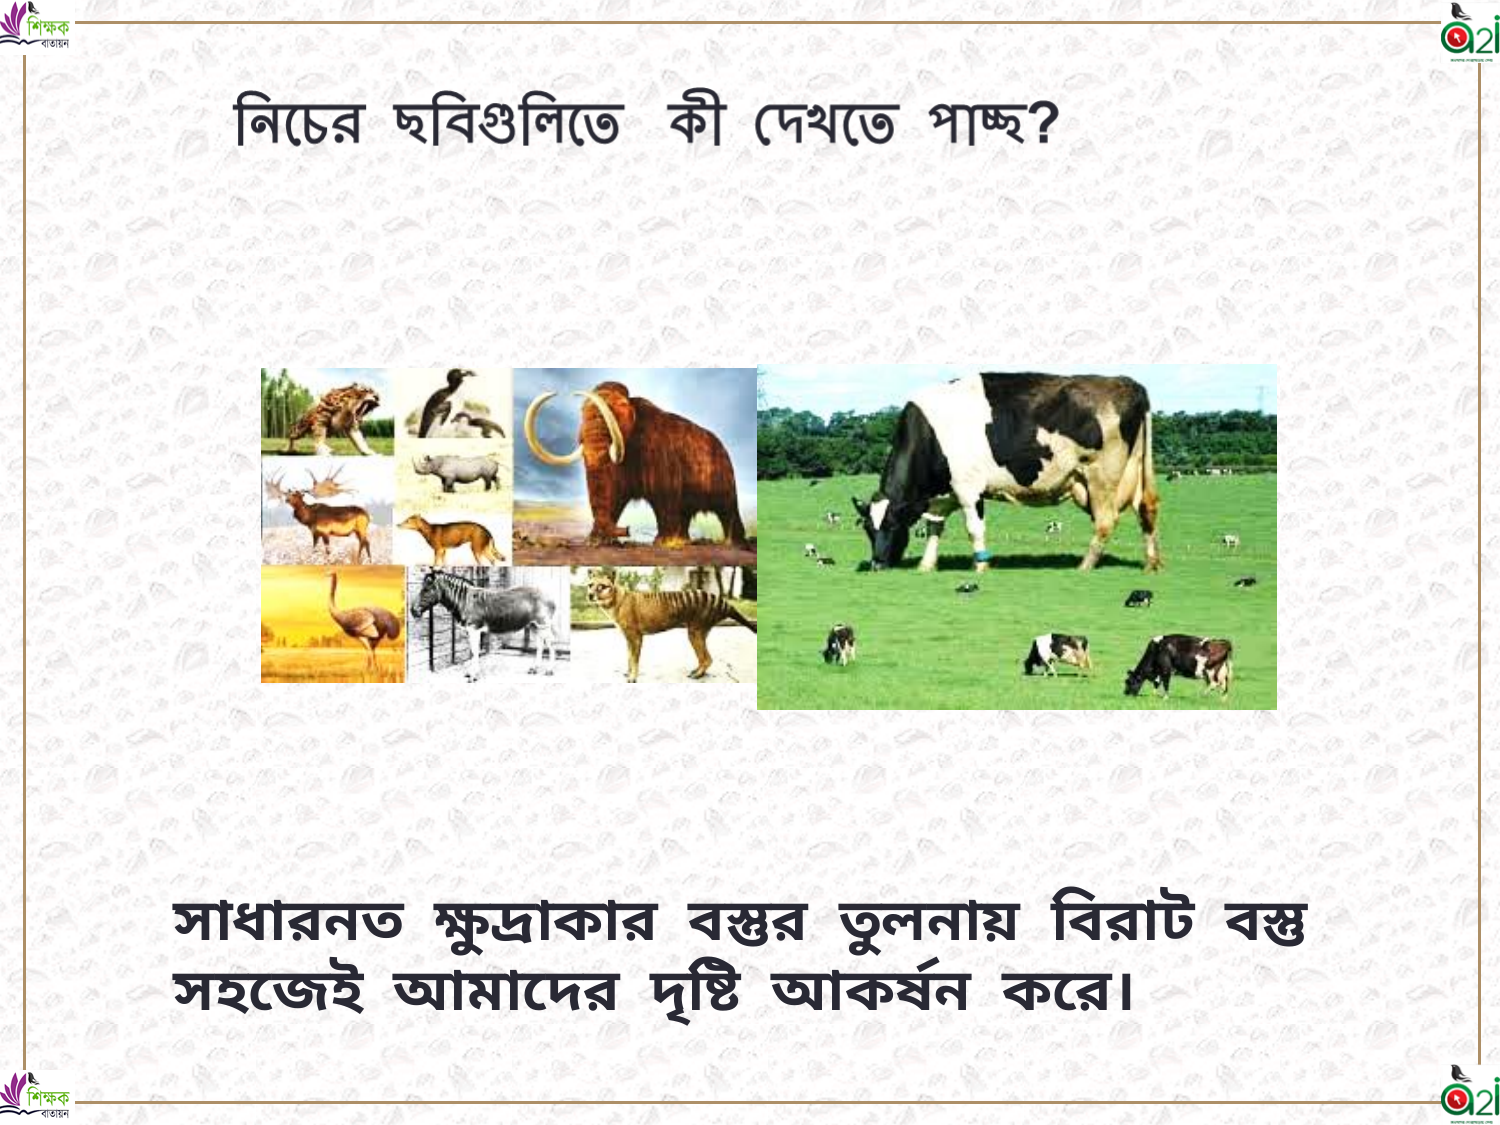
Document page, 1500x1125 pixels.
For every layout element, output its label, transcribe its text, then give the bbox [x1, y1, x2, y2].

picture [0, 0, 76, 56]
text_box সাধারনত ক্ষুদ্রাকার বস্তুর তুলনায় বিরাট বস্তু সহজেই আমাদের দৃষ্টি আকর্ষন করে। [159, 874, 1403, 1030]
picture [1441, 1061, 1500, 1125]
picture [197, 68, 1353, 198]
picture [261, 364, 1277, 711]
picture [0, 1069, 76, 1125]
picture [1441, 0, 1500, 64]
